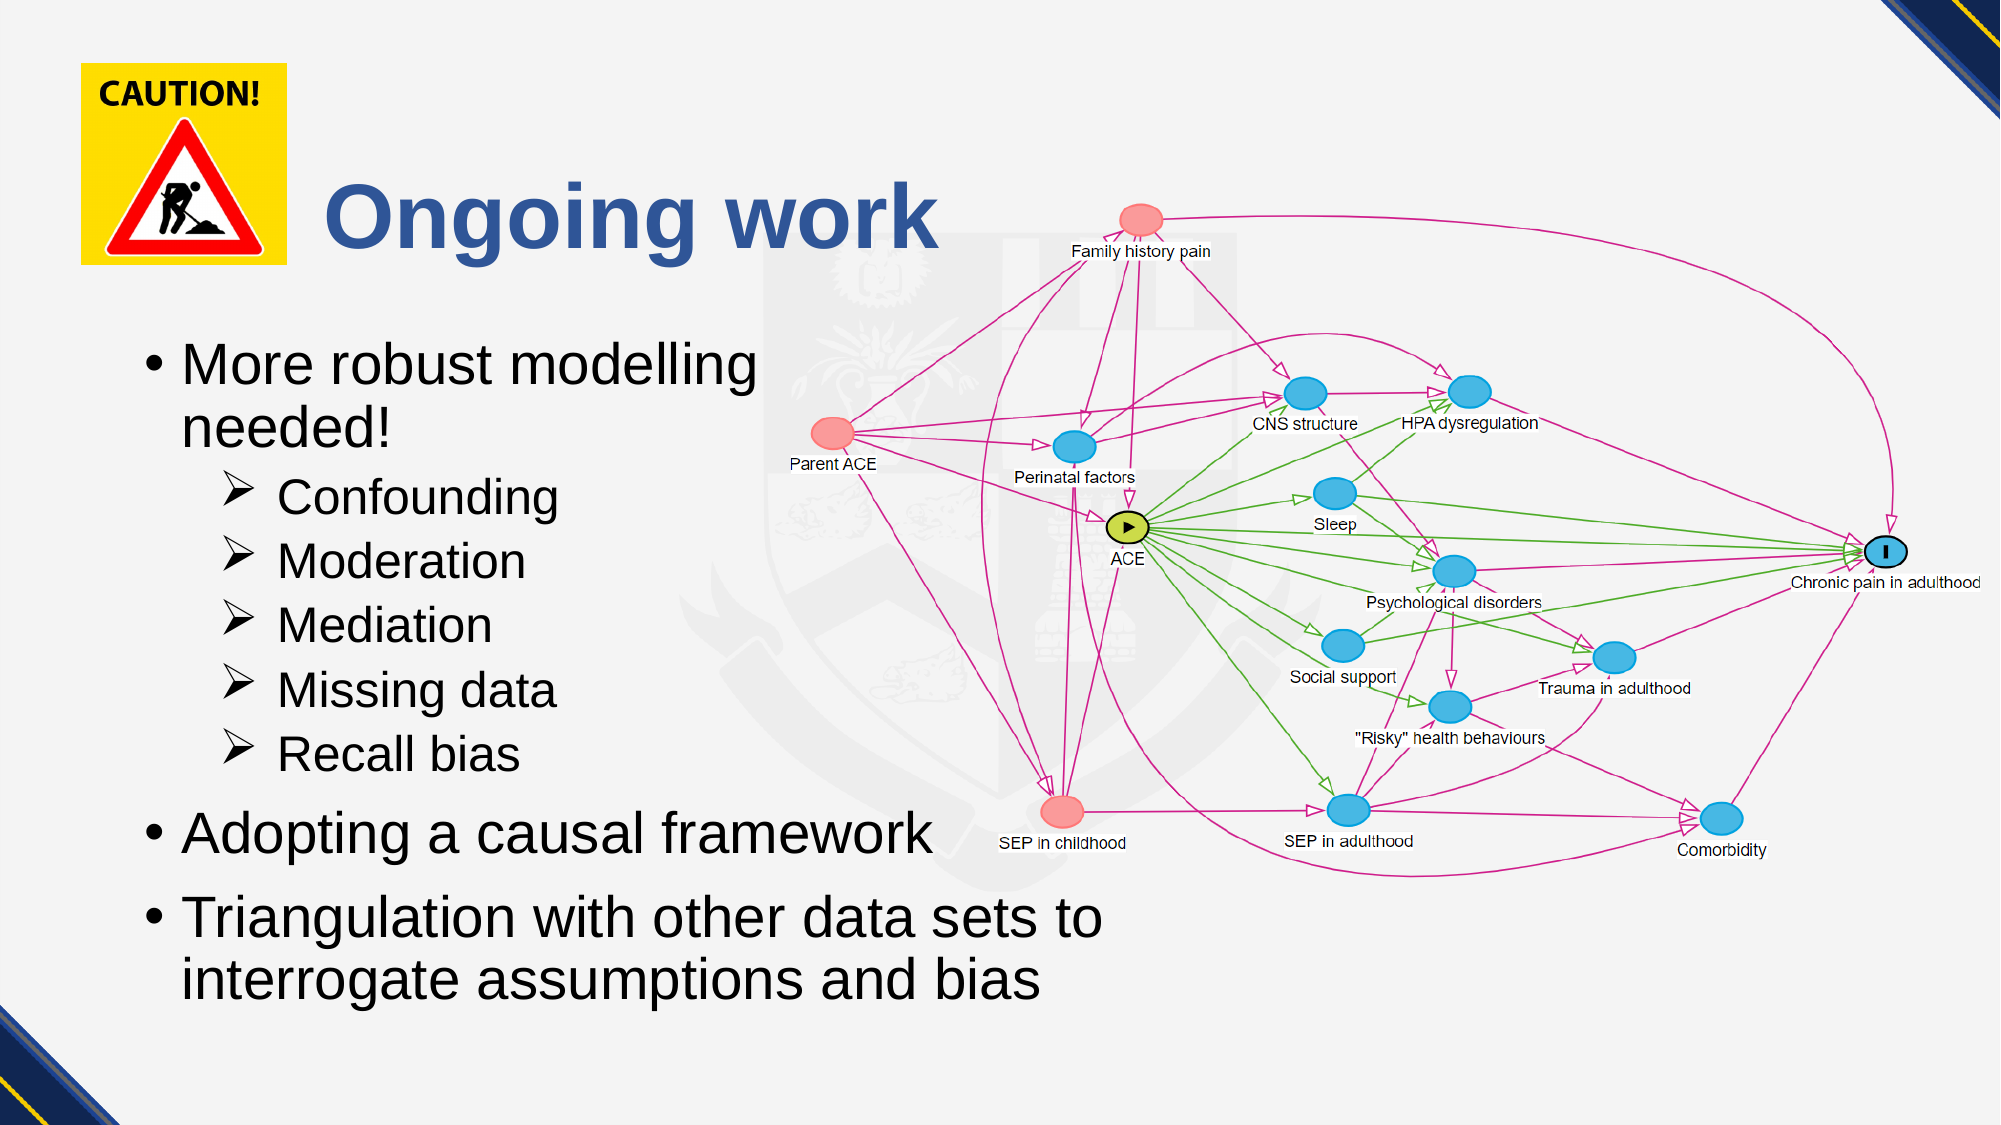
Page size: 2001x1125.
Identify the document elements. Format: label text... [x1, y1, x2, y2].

picture [0, 0, 2000, 1125]
picture [789, 186, 2000, 1125]
list More robust modelling needed! Confounding Moderation Mediation Missing data Recall bias Adopting a causal framework Triangulation with other data sets to interrogate assumptions and bias [129, 327, 1352, 1125]
title Ongoing work [308, 109, 2000, 327]
